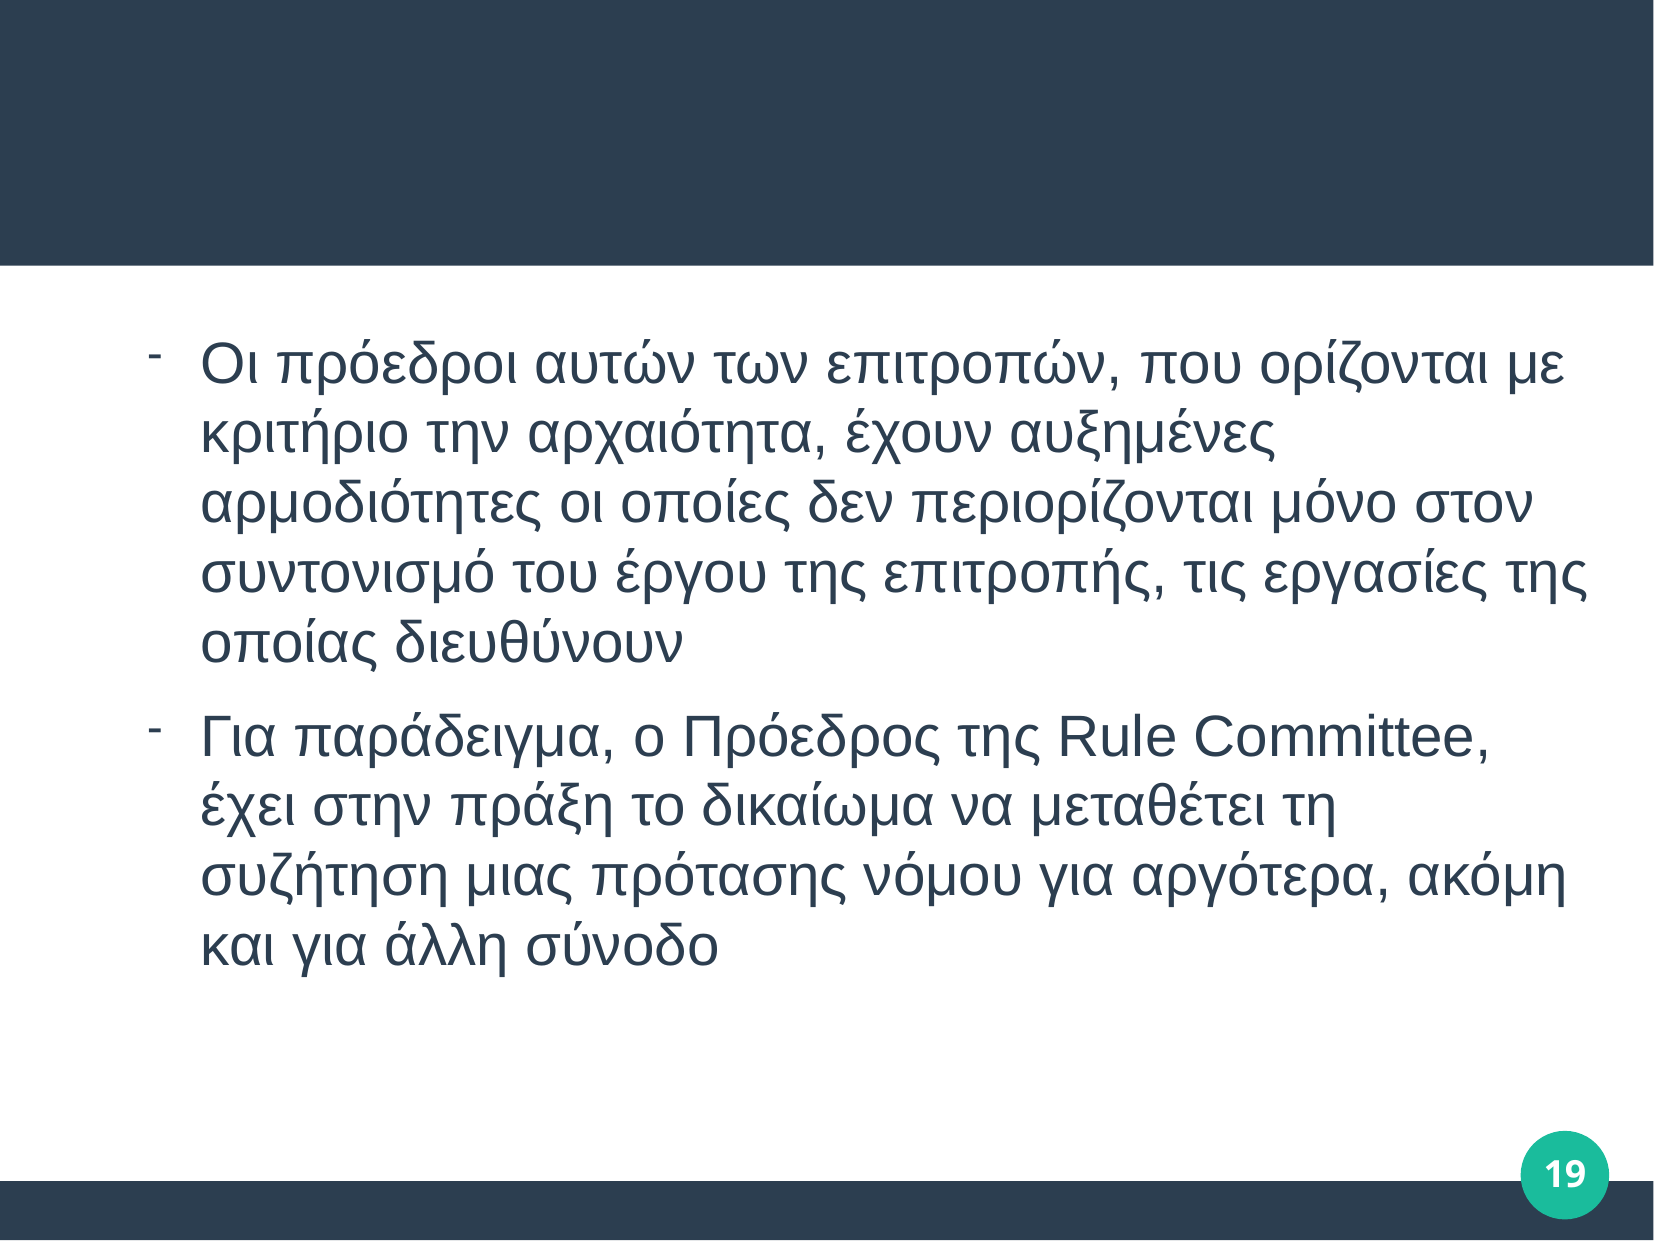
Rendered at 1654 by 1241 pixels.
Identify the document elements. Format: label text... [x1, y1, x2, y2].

slide_number 19 [1500, 1110, 1630, 1240]
list Οι πρόεδροι αυτών των επιτροπών, που ορίζονται με κριτήριο την αρχαιότητα, έχουν αυξημένες αρμοδιότητες οι οποίες δεν περιορίζονται μόνο στον συντονισμό του έργου της επιτροπής, τις εργασίες της οποίας διευθύνουν Για παράδειγμα, ο Πρόεδρος της Rule Committee, έχει στην πράξη το δικαίωμα να μεταθέτει τη συζήτηση μιας πρότασης νόμου για αργότερα, ακόμη και για άλλη σύνοδο [59, 324, 1595, 1152]
